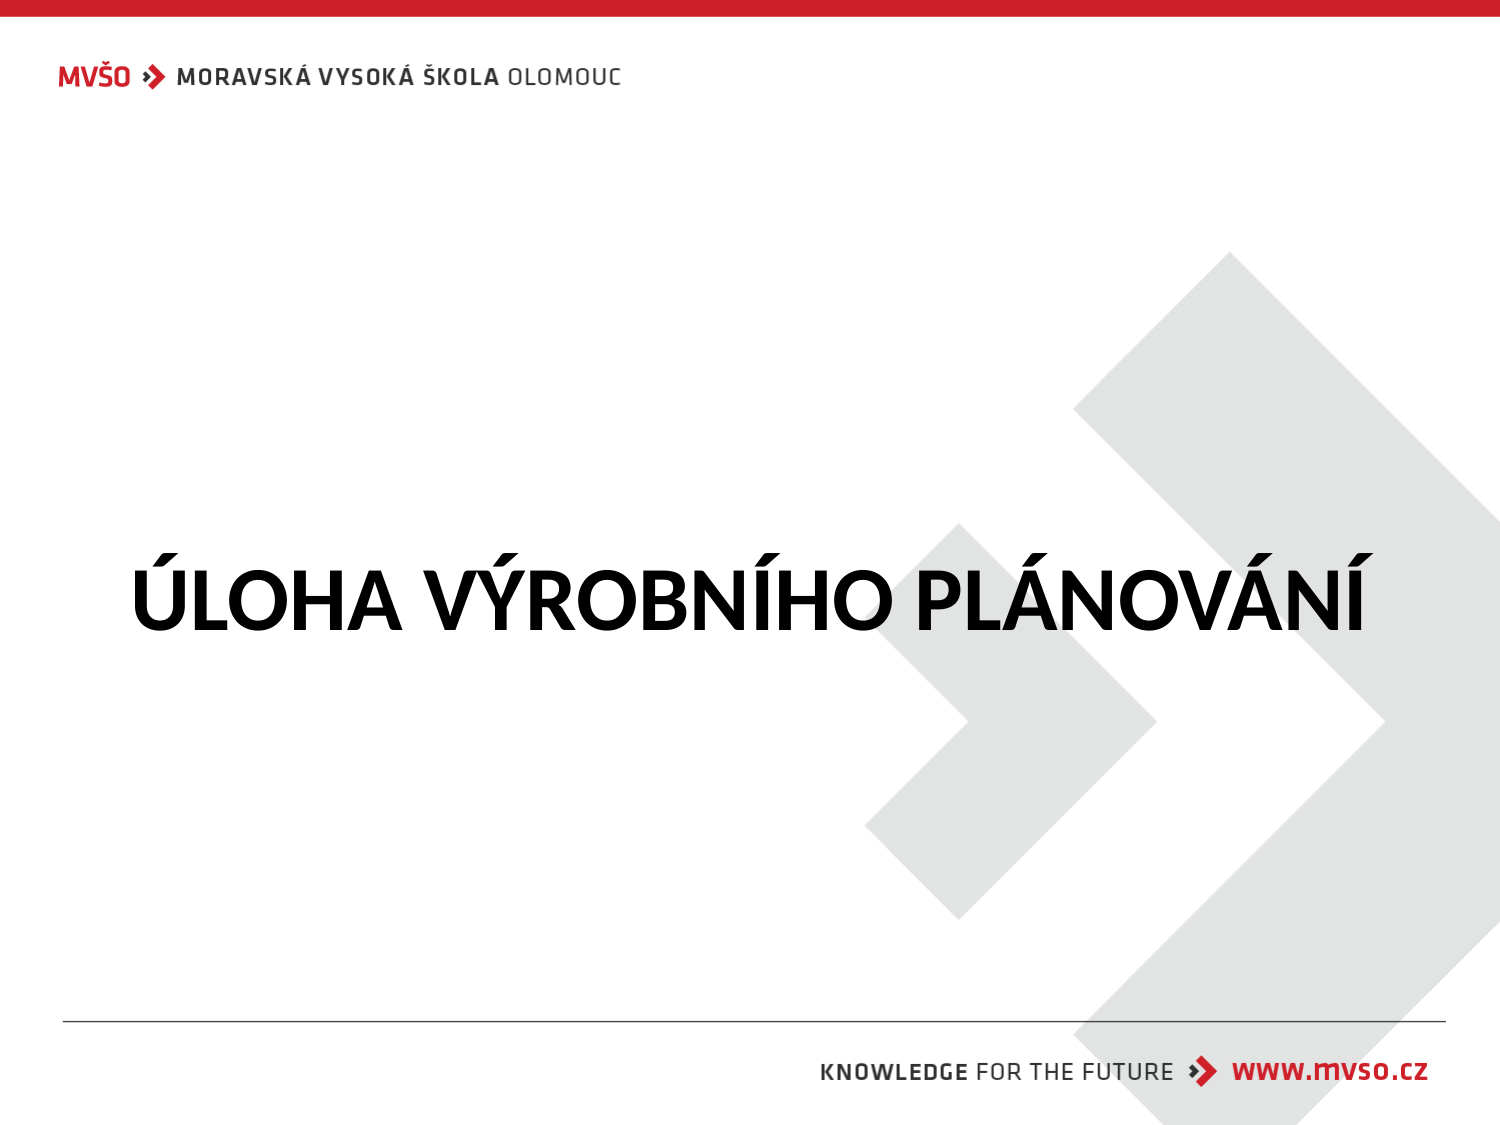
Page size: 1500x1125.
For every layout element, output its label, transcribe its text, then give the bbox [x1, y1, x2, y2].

picture [0, 0, 1500, 1125]
title ÚLOHA VÝROBNÍHO PLÁNOVÁNÍ [75, 499, 1425, 688]
